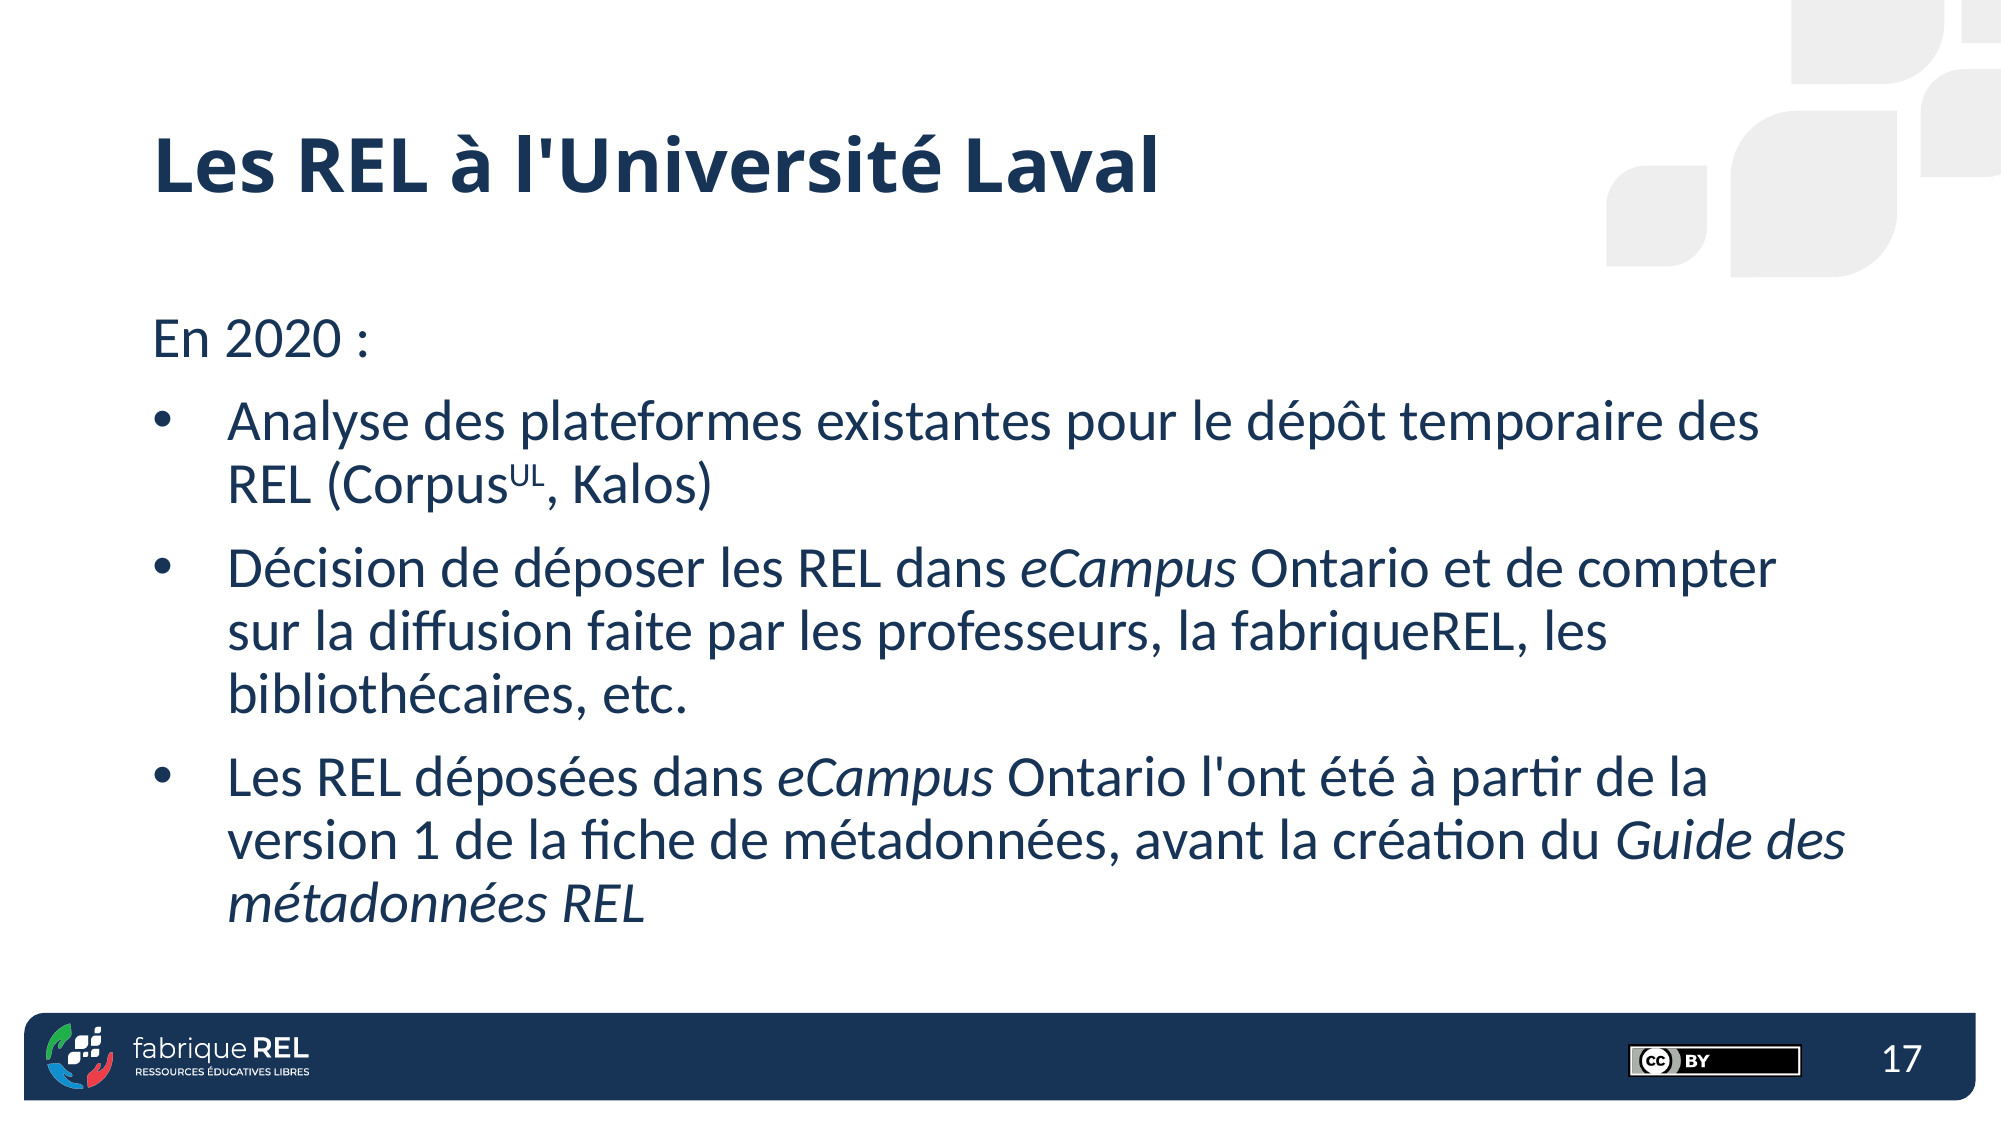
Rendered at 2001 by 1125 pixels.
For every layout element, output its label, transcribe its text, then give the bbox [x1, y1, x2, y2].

picture [1628, 1044, 1801, 1077]
slide_number 17 [1801, 1025, 1938, 1086]
title Les REL à l'Université Laval [137, 59, 1863, 278]
picture [25, 979, 329, 1125]
list En 2020 : Analyse des plateformes existantes pour le dépôt temporaire des REL (CorpusUL, Kalos) Décision de déposer les REL dans eCampus Ontario et de compter sur la diffusion faite par les professeurs, la fabriqueREL, les bibliothécaires, etc. Les REL déposées dans eCampus Ontario l'ont été à partir de la version 1 de la fiche de métadonnées, avant la création du Guide des métadonnées REL [137, 299, 1863, 982]
